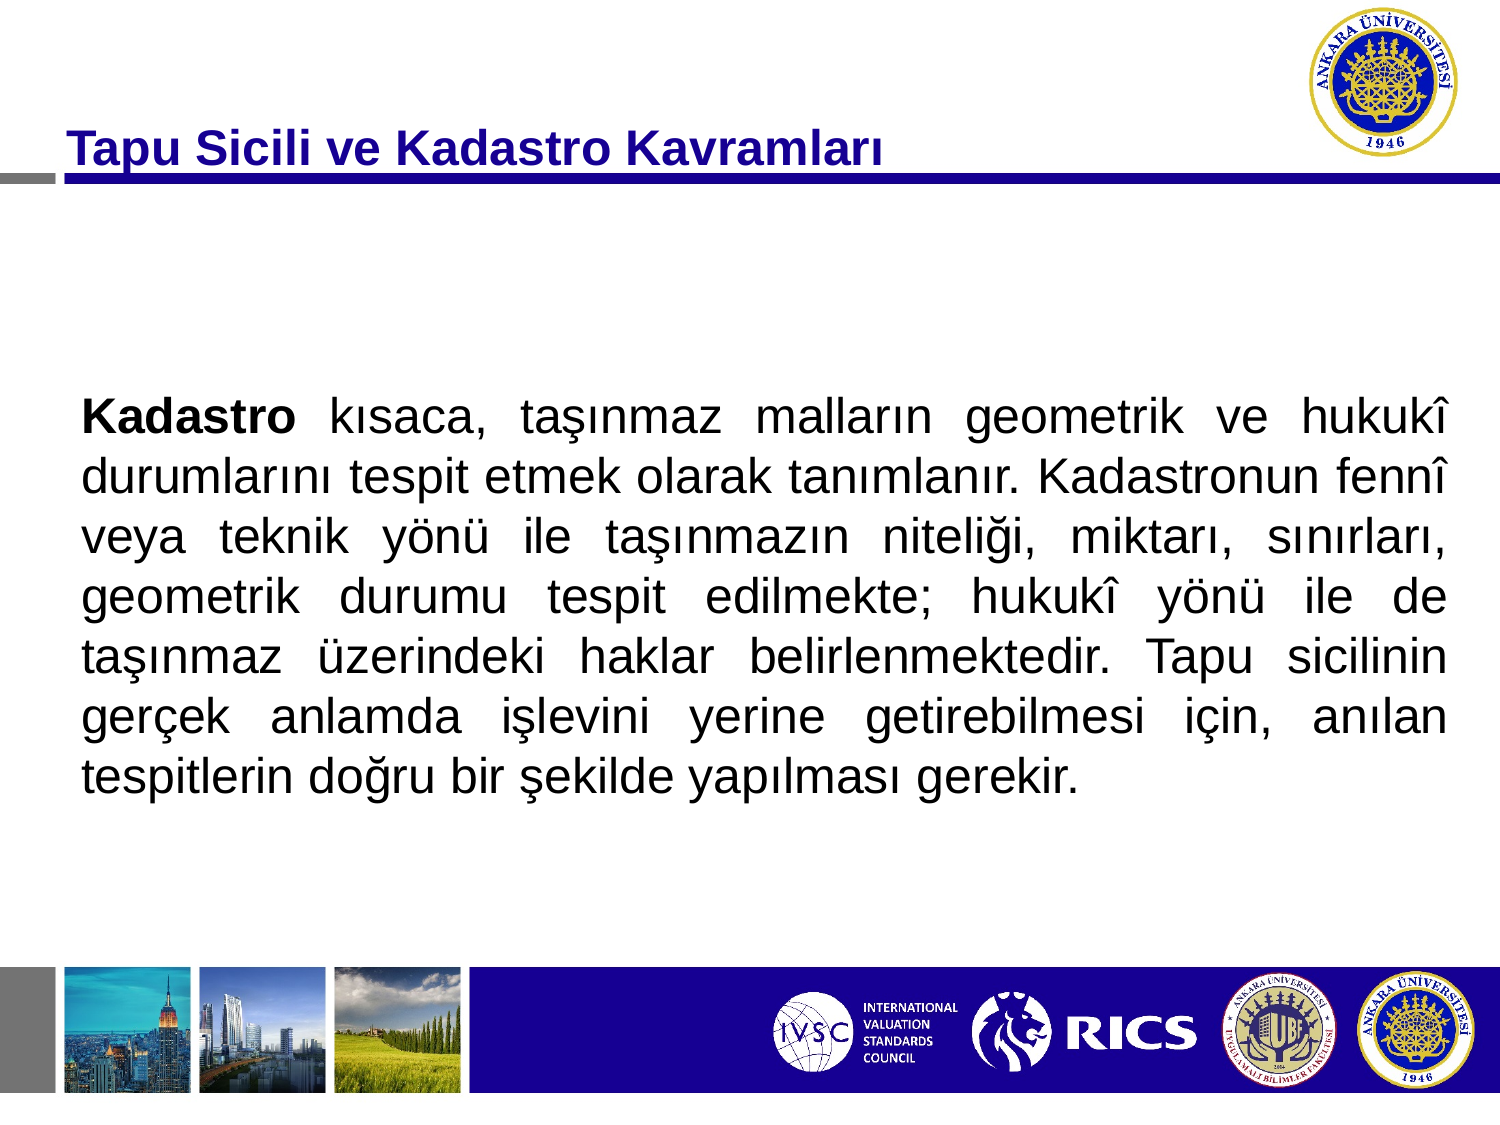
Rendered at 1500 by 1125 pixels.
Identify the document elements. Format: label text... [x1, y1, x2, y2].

text_box Tapu Sicili ve Kadastro Kavramları [51, 115, 1449, 185]
picture [0, 0, 1500, 106]
text_box Kadastro kısaca, taşınmaz malların geometrik ve hukukî durumlarını tespit etmek olarak tanımlanır. Kadastronun fennî veya teknik yönü ile taşınmazın niteliği, miktarı, sınırları, geometrik durumu tespit edilmekte; hukukî yönü ile de taşınmaz üzerindeki haklar belirlenmektedir. Tapu sicilinin gerçek anlamda işlevini yerine getirebilmesi için, anılan tespitlerin doğru bir şekilde yapılması gerekir. [66, 376, 1464, 874]
picture [0, 167, 1500, 1125]
text_box [0, 106, 1500, 167]
